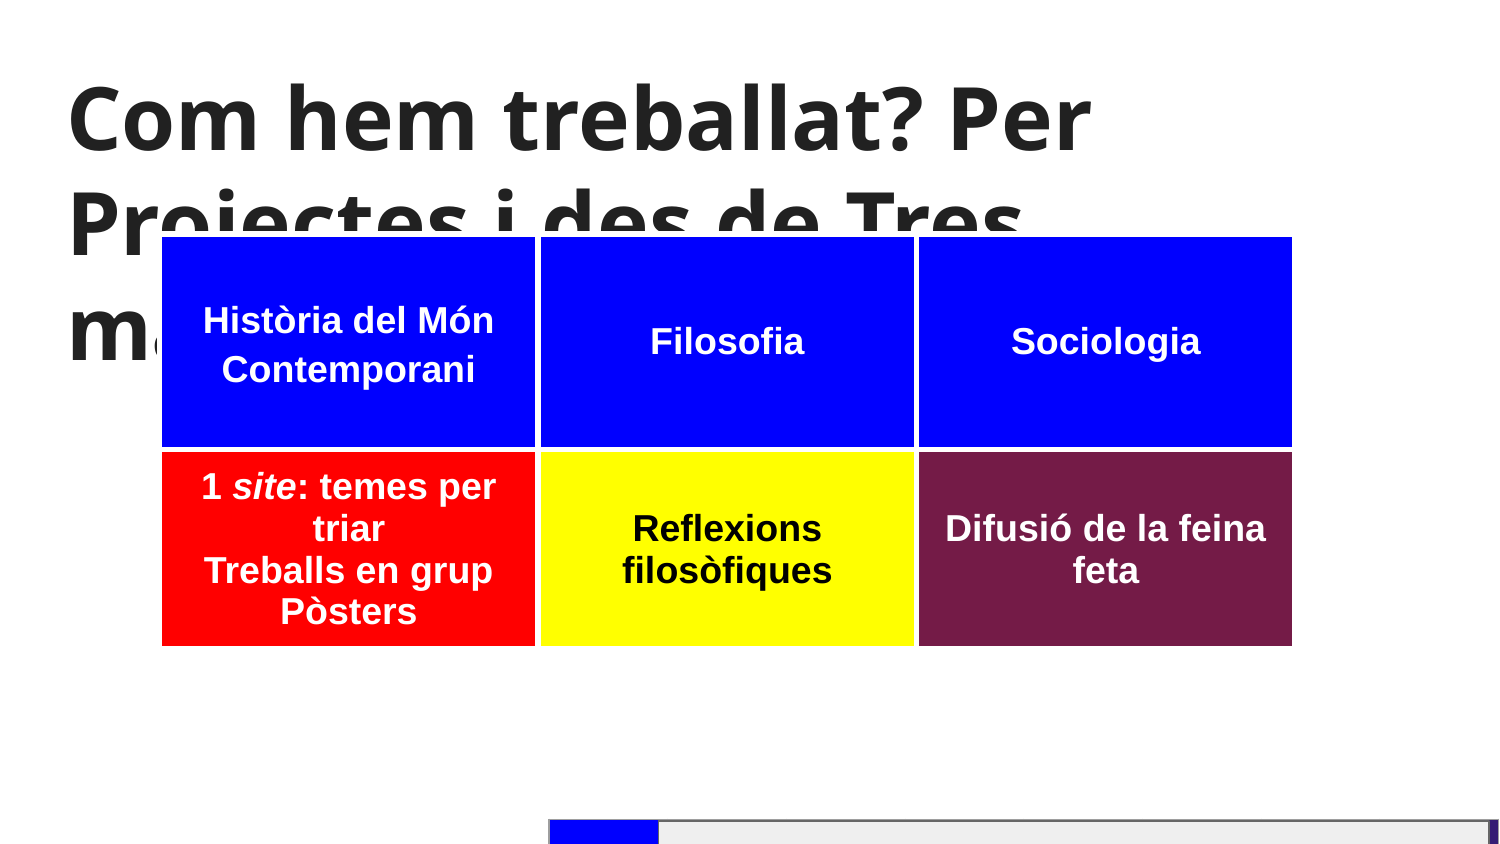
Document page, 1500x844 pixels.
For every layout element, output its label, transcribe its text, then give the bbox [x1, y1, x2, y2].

table_cell Reflexions filosòfiques [541, 452, 914, 646]
table_cell Difusió de la feina feta [919, 452, 1292, 646]
table_header Sociologia [919, 237, 1292, 447]
table_header [550, 820, 658, 844]
text_box [658, 820, 1490, 844]
table_header Història del Món Contemporani [162, 237, 535, 447]
table_header Filosofia [541, 237, 914, 447]
table_cell 1 site: temes per triar Treballs en grup Pòsters [162, 452, 535, 646]
table_header [1490, 820, 1498, 844]
title Com hem treballat? Per Projectes i des de Tres matèries [51, 48, 1449, 180]
